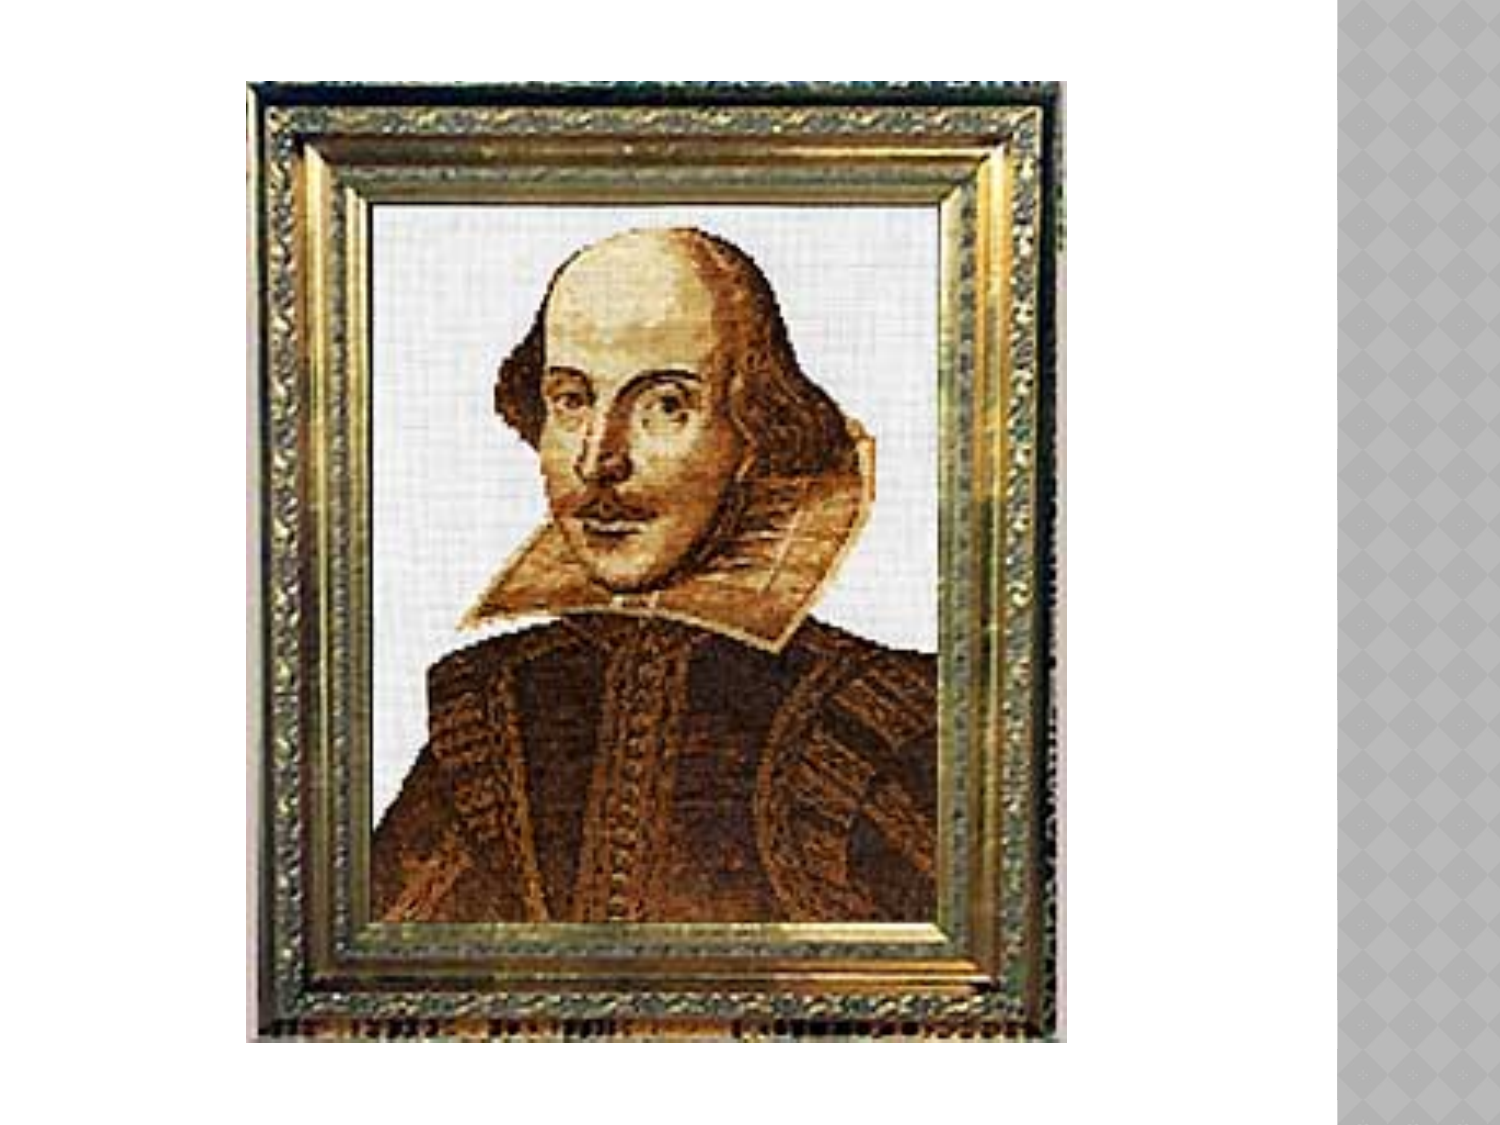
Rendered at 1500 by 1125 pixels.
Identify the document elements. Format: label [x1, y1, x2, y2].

list [245, 81, 1067, 1044]
